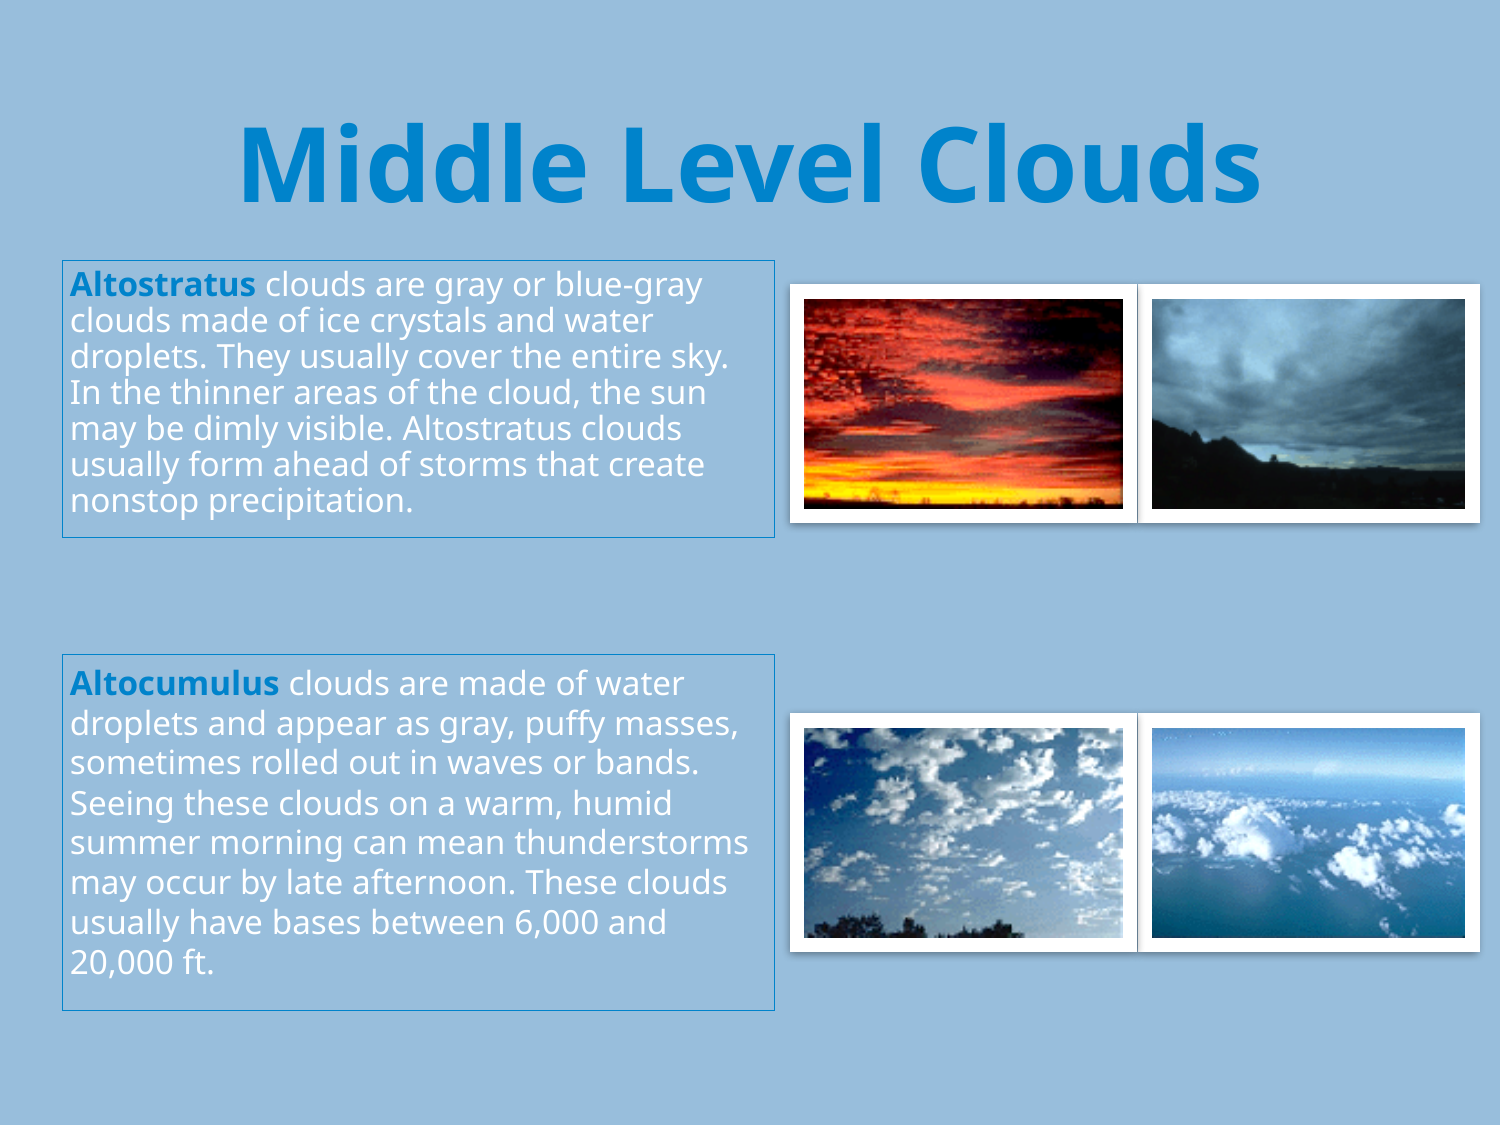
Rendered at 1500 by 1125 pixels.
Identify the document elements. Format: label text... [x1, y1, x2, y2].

picture [1152, 727, 1465, 938]
picture [804, 727, 1123, 938]
picture [1152, 298, 1465, 509]
list Altostratus clouds are gray or blue-gray clouds made of ice crystals and water droplets. They usually cover the entire sky. In the thinner areas of the cloud, the sun may be dimly visible. Altostratus clouds usually form ahead of storms that create nonstop precipitation. [62, 260, 775, 538]
text_box Altocumulus clouds are made of water droplets and appear as gray, puffy masses, sometimes rolled out in waves or bands. Seeing these clouds on a warm, humid summer morning can mean thunderstorms may occur by late afternoon. These clouds usually have bases between 6,000 and 20,000 ft. [62, 654, 775, 1011]
title Middle Level Clouds [103, 59, 1397, 278]
picture [804, 298, 1123, 509]
